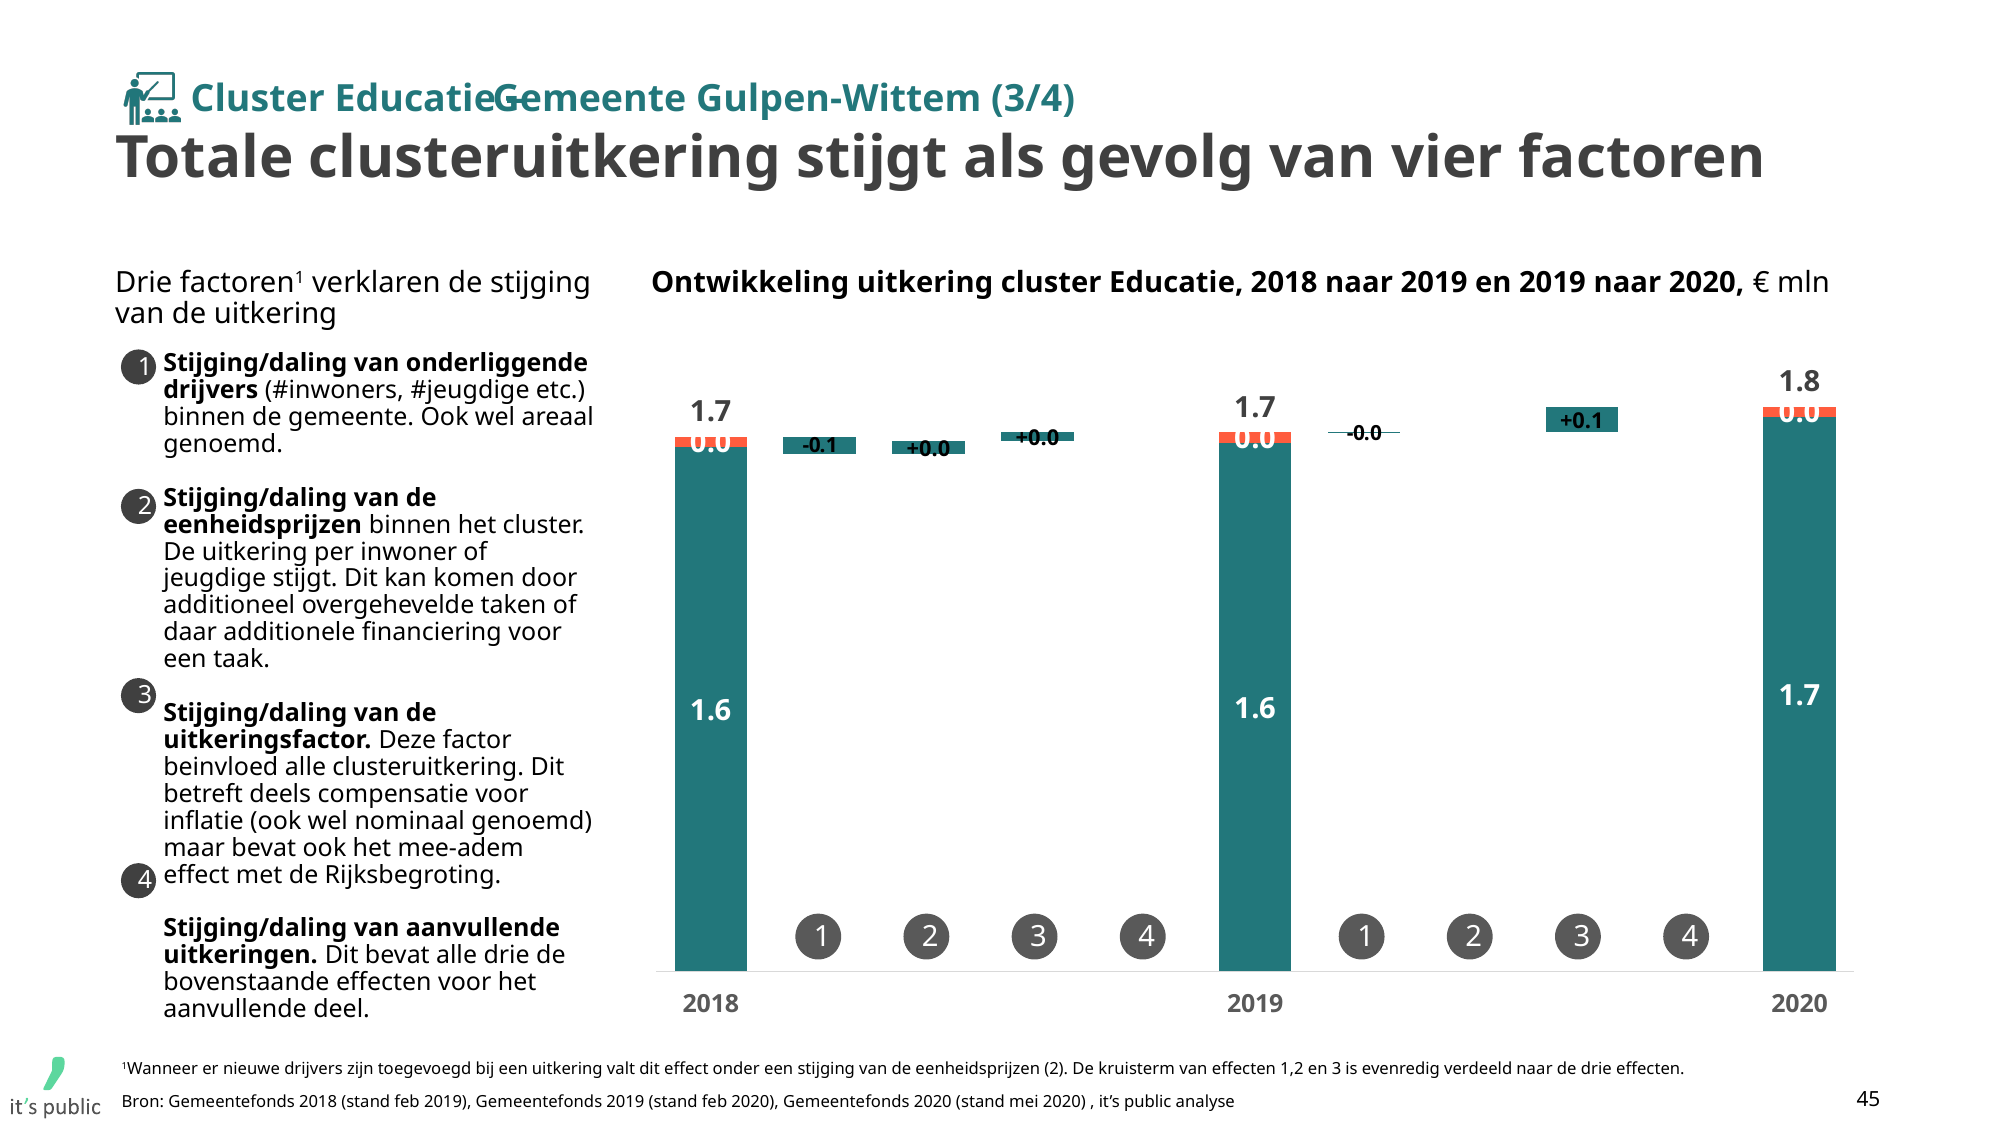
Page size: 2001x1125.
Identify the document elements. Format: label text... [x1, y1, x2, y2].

picture [120, 65, 186, 131]
text_box 1 [120, 349, 157, 385]
list Ontwikkeling uitkering cluster Educatie, 2018 naar 2019 en 2019 naar 2020, € mln [645, 261, 1893, 302]
text_box Gemeente Gulpen-Wittem (3/4) [486, 70, 2000, 126]
text_box Cluster Educatie – [188, 70, 486, 126]
text_box 2 [120, 488, 157, 524]
list 1Wanneer er nieuwe drijvers zijn toegevoegd bij een uitkering valt dit effect onder een stijging van de eenheidsprijzen (2). De kruisterm van effecten 1,2 en 3 is evenredig verdeeld naar de drie effecten. [115, 1054, 1724, 1081]
slide_number 45 [1724, 1085, 1892, 1113]
text_box Bron: Gemeentefonds 2018 (stand feb 2019), Gemeentefonds 2019 (stand feb 2020), Gemeentefonds 2020 (stand mei 2020) , it’s public analyse [115, 1087, 1724, 1115]
text_box 3 [120, 678, 157, 714]
list Drie factoren1 verklaren de stijging van de uitkering [109, 261, 622, 344]
chart [631, 315, 1880, 1036]
text_box 4 [120, 863, 157, 899]
text_box Totale clusteruitkering stijgt als gevolg van vier factoren [109, 115, 1892, 197]
text_box Stijging/daling van onderliggende drijvers (#inwoners, #jeugdige etc.) binnen de gemeente. Ook wel areaal genoemd. Stijging/daling van de eenheidsprijzen binnen het cluster. De uitkering per inwoner of jeugdige stijgt. Dit kan komen door additioneel overgehevelde taken of daar additionele financiering voor een taak. Stijging/daling van de uitkeringsfactor. Deze factor beinvloed alle clusteruitkering. Dit betreft deels compensatie voor inflatie (ook wel nominaal genoemd) maar bevat ook het mee-adem effect met de Rijksbegroting. Stijging/daling van aanvullende uitkeringen. Dit bevat alle drie de bovenstaande effecten voor het aanvullende deel. [157, 344, 602, 832]
